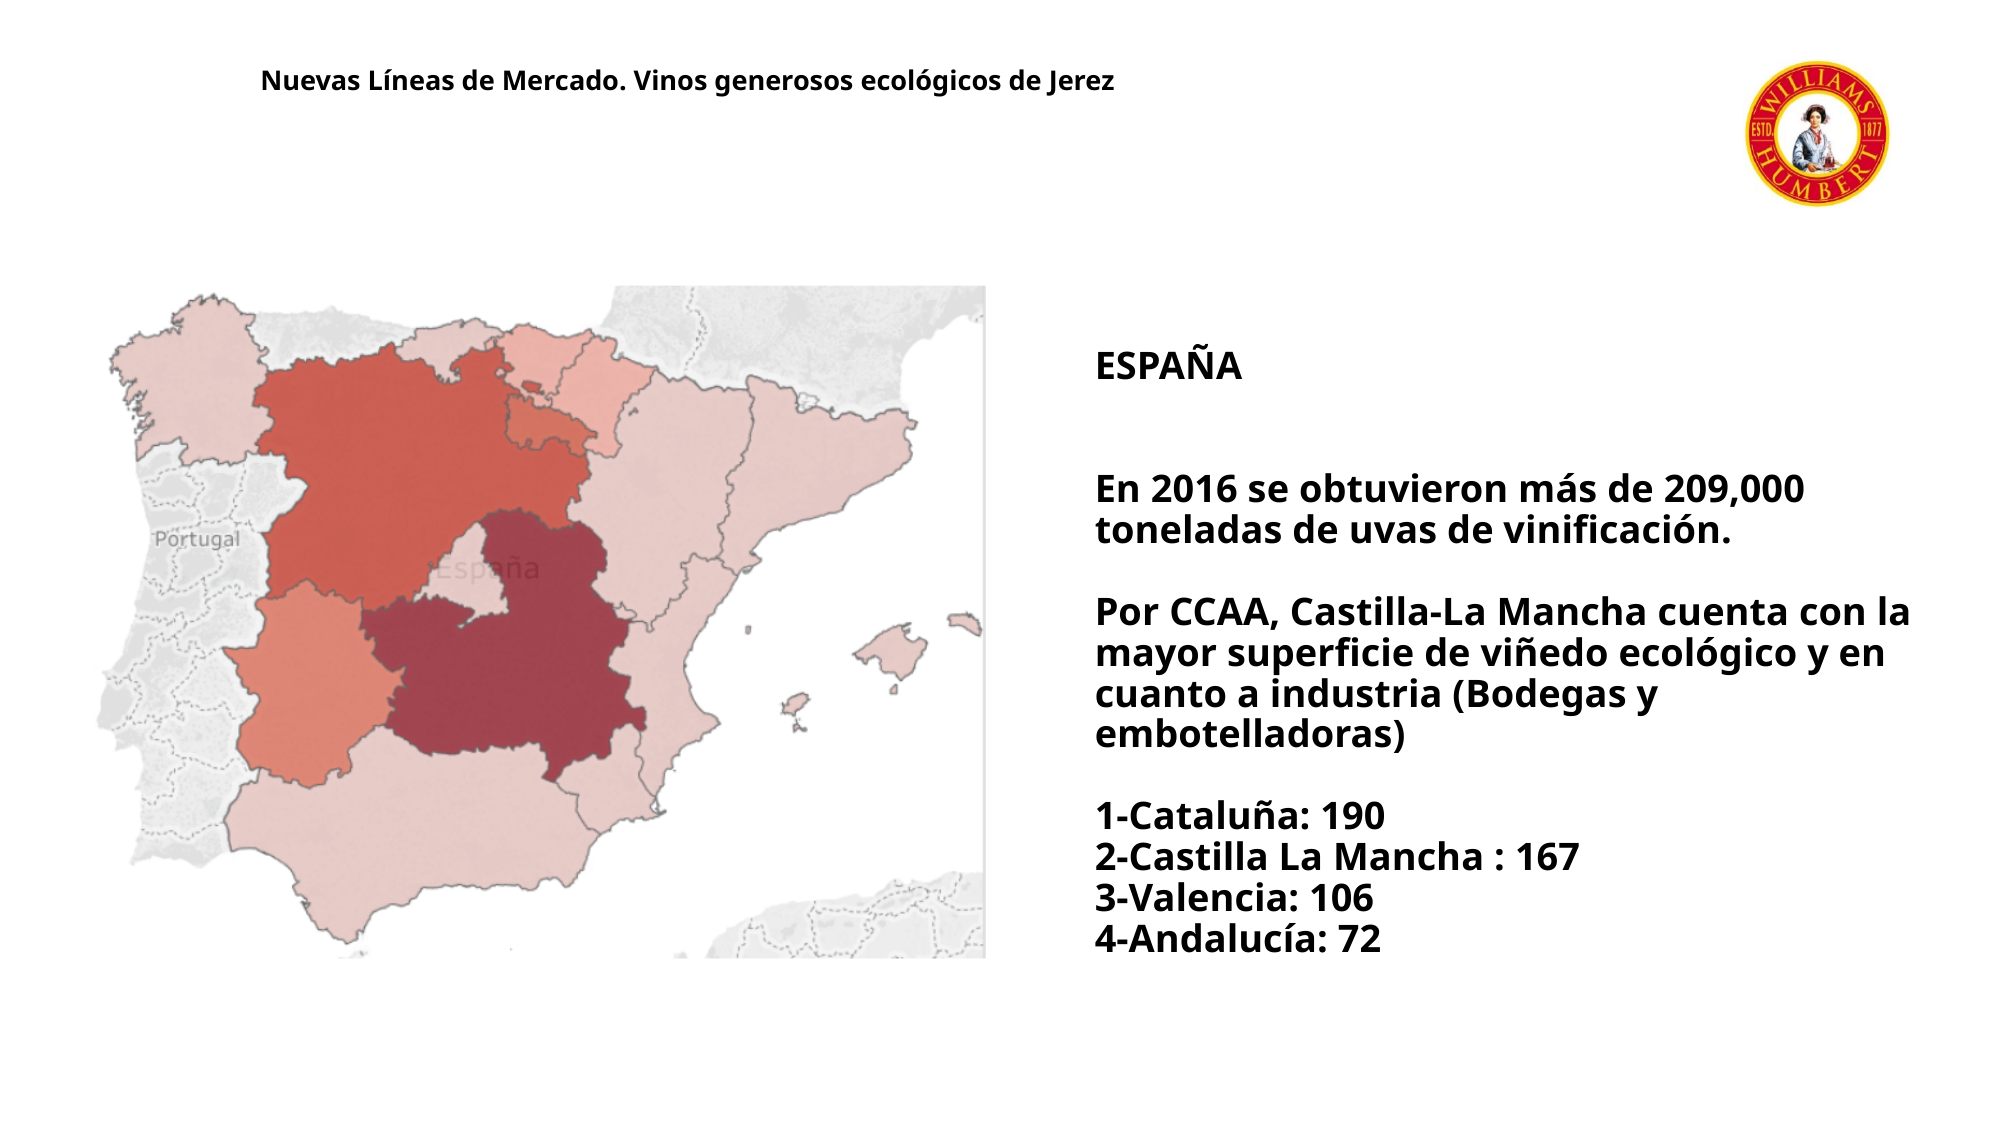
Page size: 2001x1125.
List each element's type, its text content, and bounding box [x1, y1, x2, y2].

list [68, 277, 1876, 992]
title Nuevas Líneas de Mercado. Vinos generosos ecológicos de Jerez [137, 59, 1743, 169]
picture [1743, 59, 1891, 208]
picture [78, 282, 986, 992]
text_box ESPAÑA En 2016 se obtuvieron más de 209,000 toneladas de uvas de vinificación. Por CCAA, Castilla-La Mancha cuenta con la mayor superficie de viñedo ecológico y en cuanto a industria (Bodegas y embotelladoras) 1-Cataluña: 190 2-Castilla La Mancha : 167 3-Valencia: 106 4-Andalucía: 72 [1079, 339, 1975, 976]
